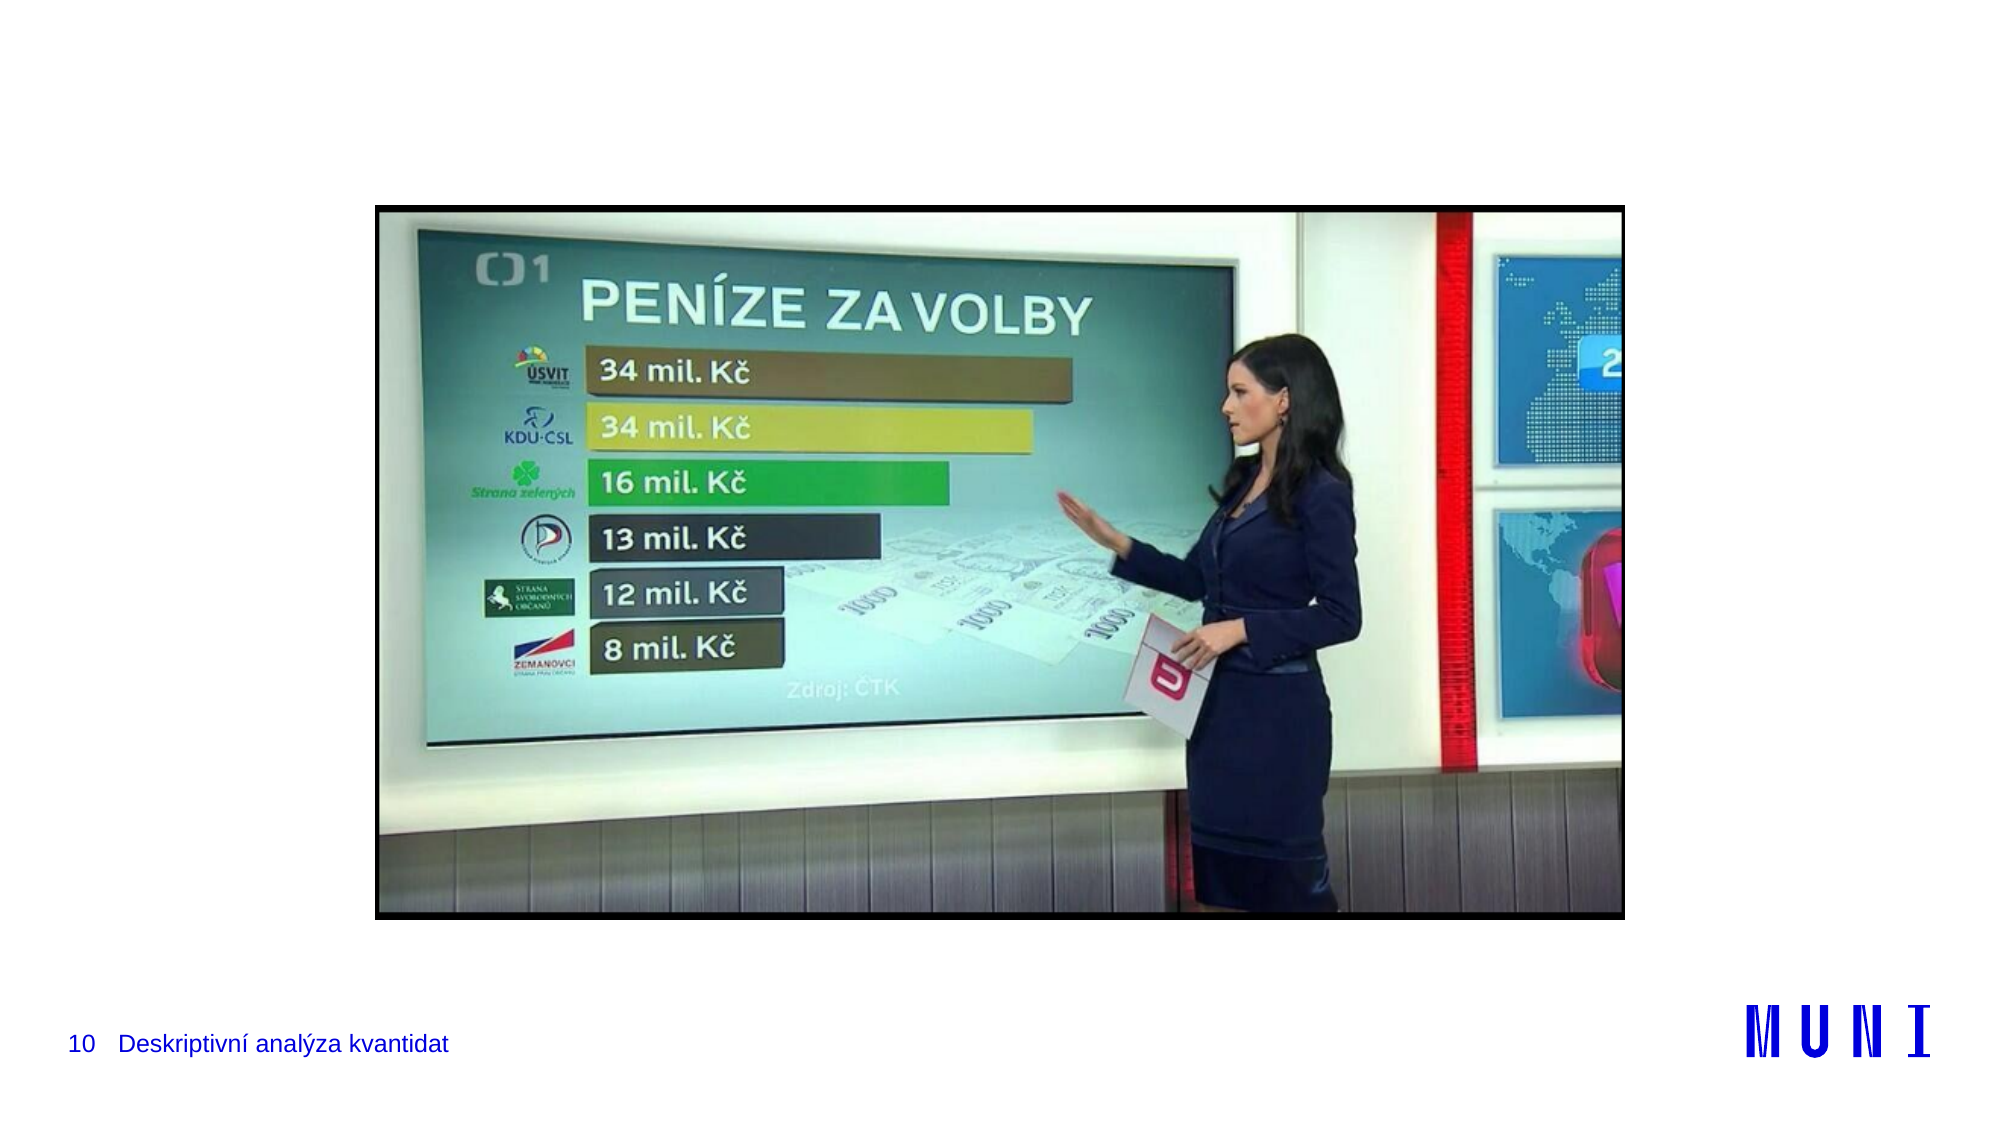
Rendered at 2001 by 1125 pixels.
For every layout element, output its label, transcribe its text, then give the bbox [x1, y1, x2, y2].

picture [375, 205, 1625, 920]
footer Deskriptivní analýza kvantidat [118, 1021, 1418, 1063]
slide_number 10 [67, 1021, 110, 1063]
